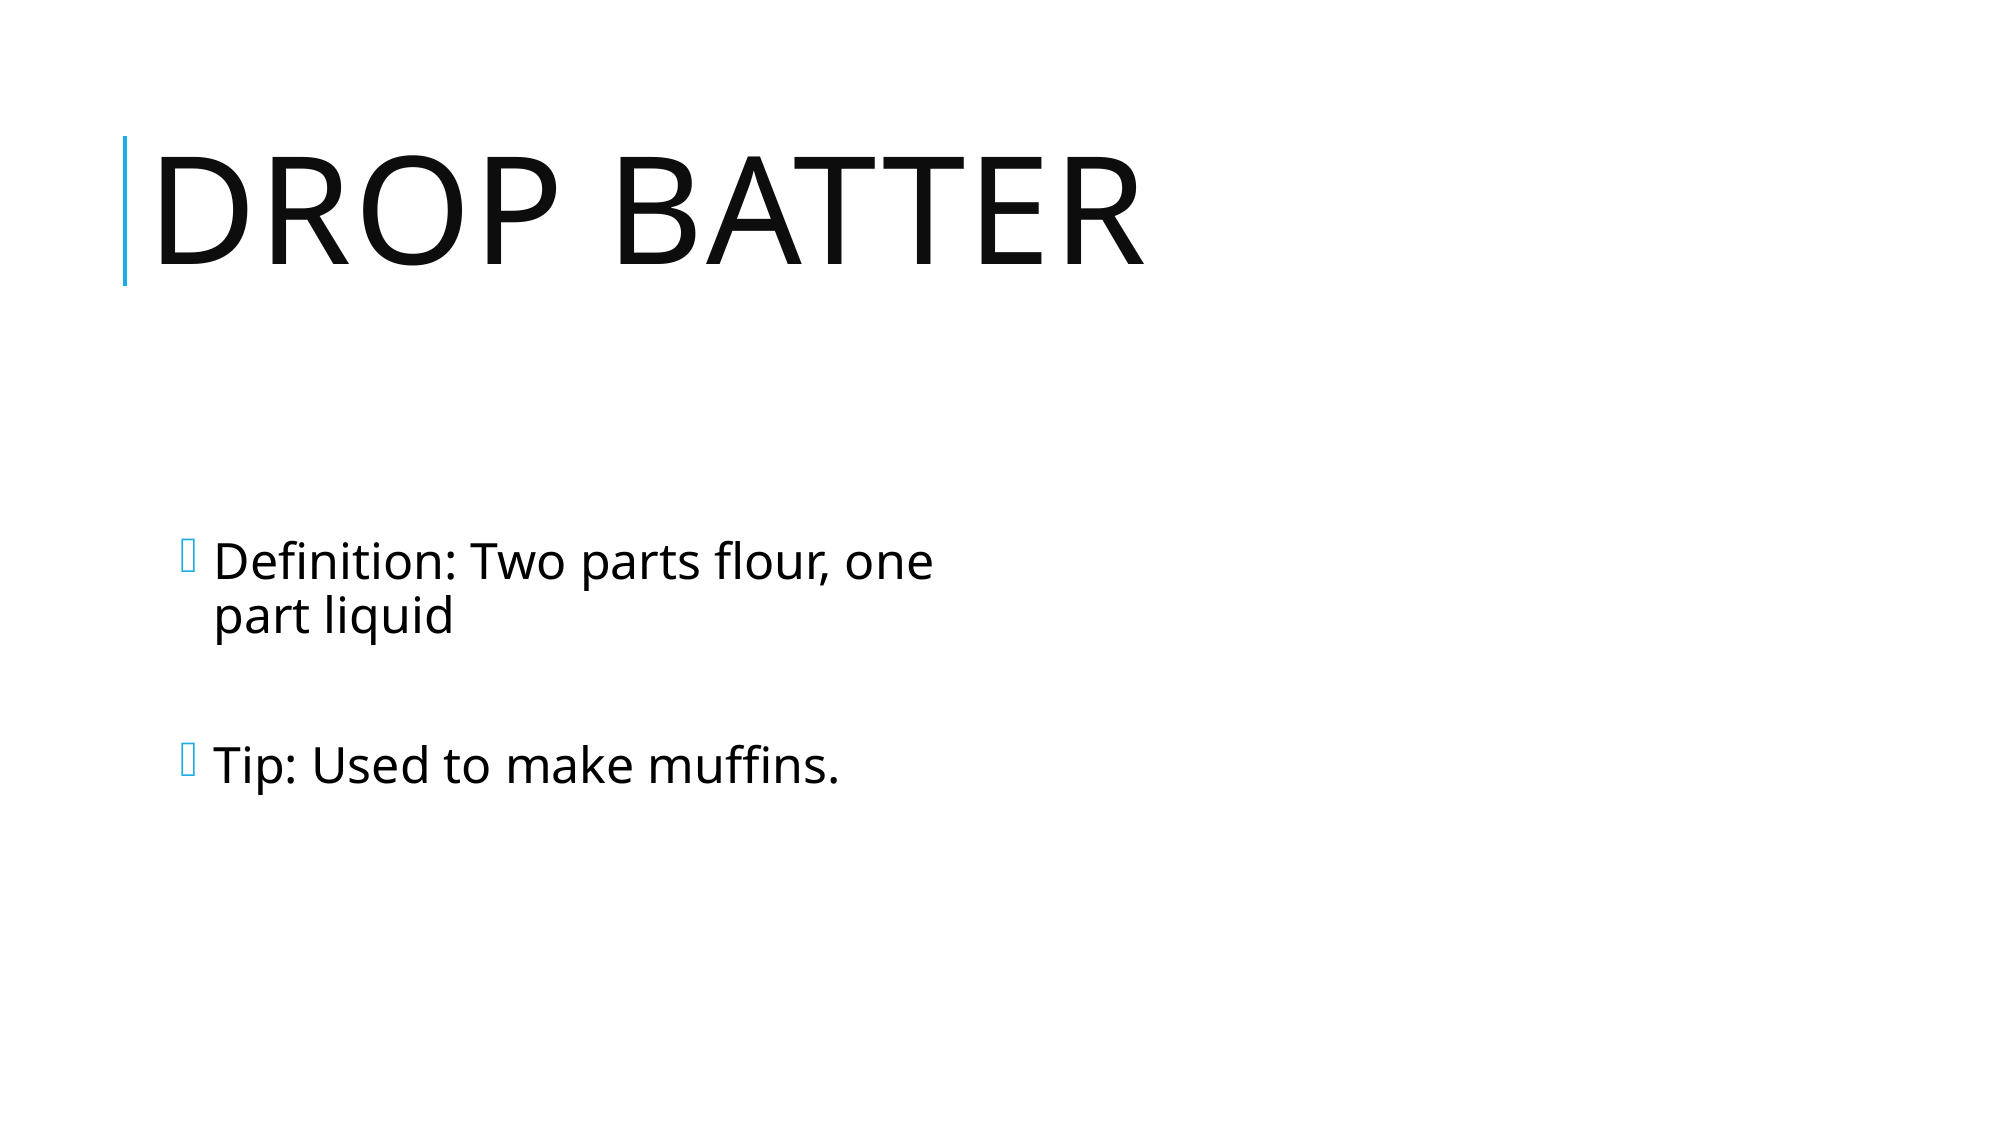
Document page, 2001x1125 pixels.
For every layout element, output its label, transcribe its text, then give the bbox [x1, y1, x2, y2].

title Drop Batter [132, 98, 1728, 345]
list Definition: Two parts flour, one part liquid Tip: Used to make muffins. [168, 375, 987, 1035]
